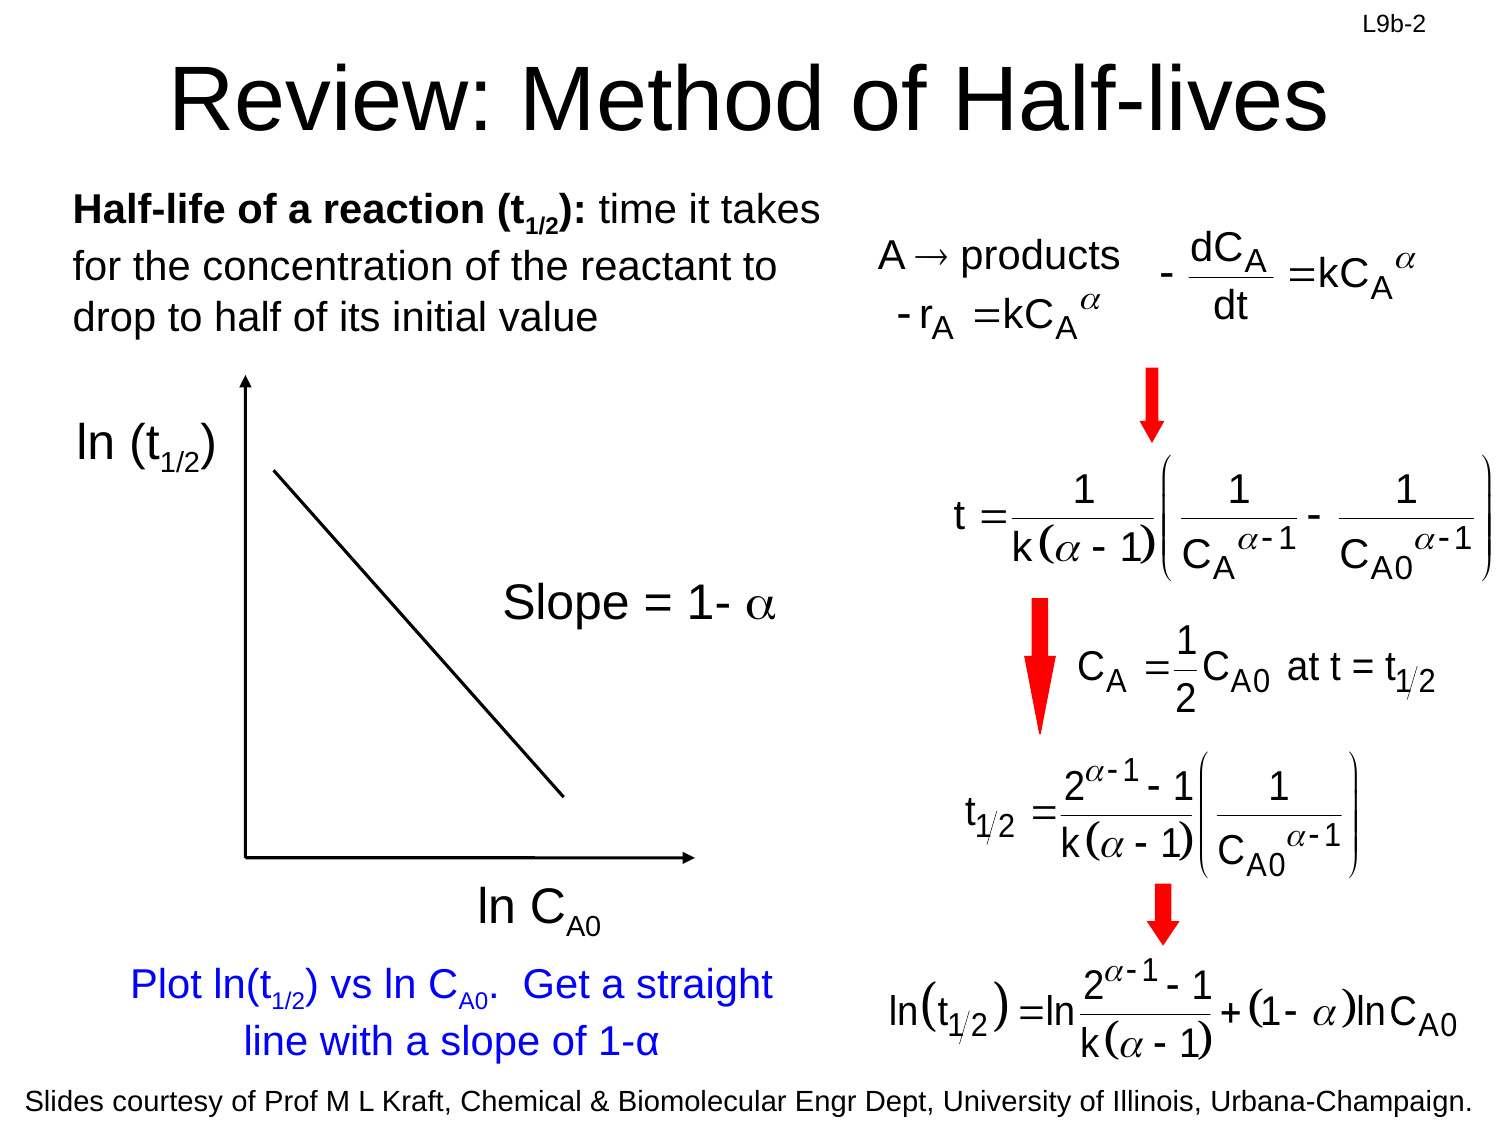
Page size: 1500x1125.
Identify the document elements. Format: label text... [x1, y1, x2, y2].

text_box [1140, 368, 1164, 442]
text_box A  products [863, 220, 1136, 286]
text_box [949, 449, 1500, 588]
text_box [893, 277, 1107, 346]
title Review: Method of Half-lives [0, 0, 1500, 188]
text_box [57, 374, 794, 943]
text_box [1074, 617, 1439, 719]
text_box Plot ln(t1/2) vs ln CA0. Get a straight line with a slope of 1-α [87, 949, 816, 1072]
text_box [1148, 893, 1179, 945]
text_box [887, 950, 1462, 1076]
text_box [961, 746, 1366, 885]
text_box [1025, 598, 1055, 734]
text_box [1155, 222, 1422, 326]
text_box Half-life of a reaction (t1/2): time it takes for the concentration of the reactant to drop to half of its initial value [57, 174, 856, 347]
